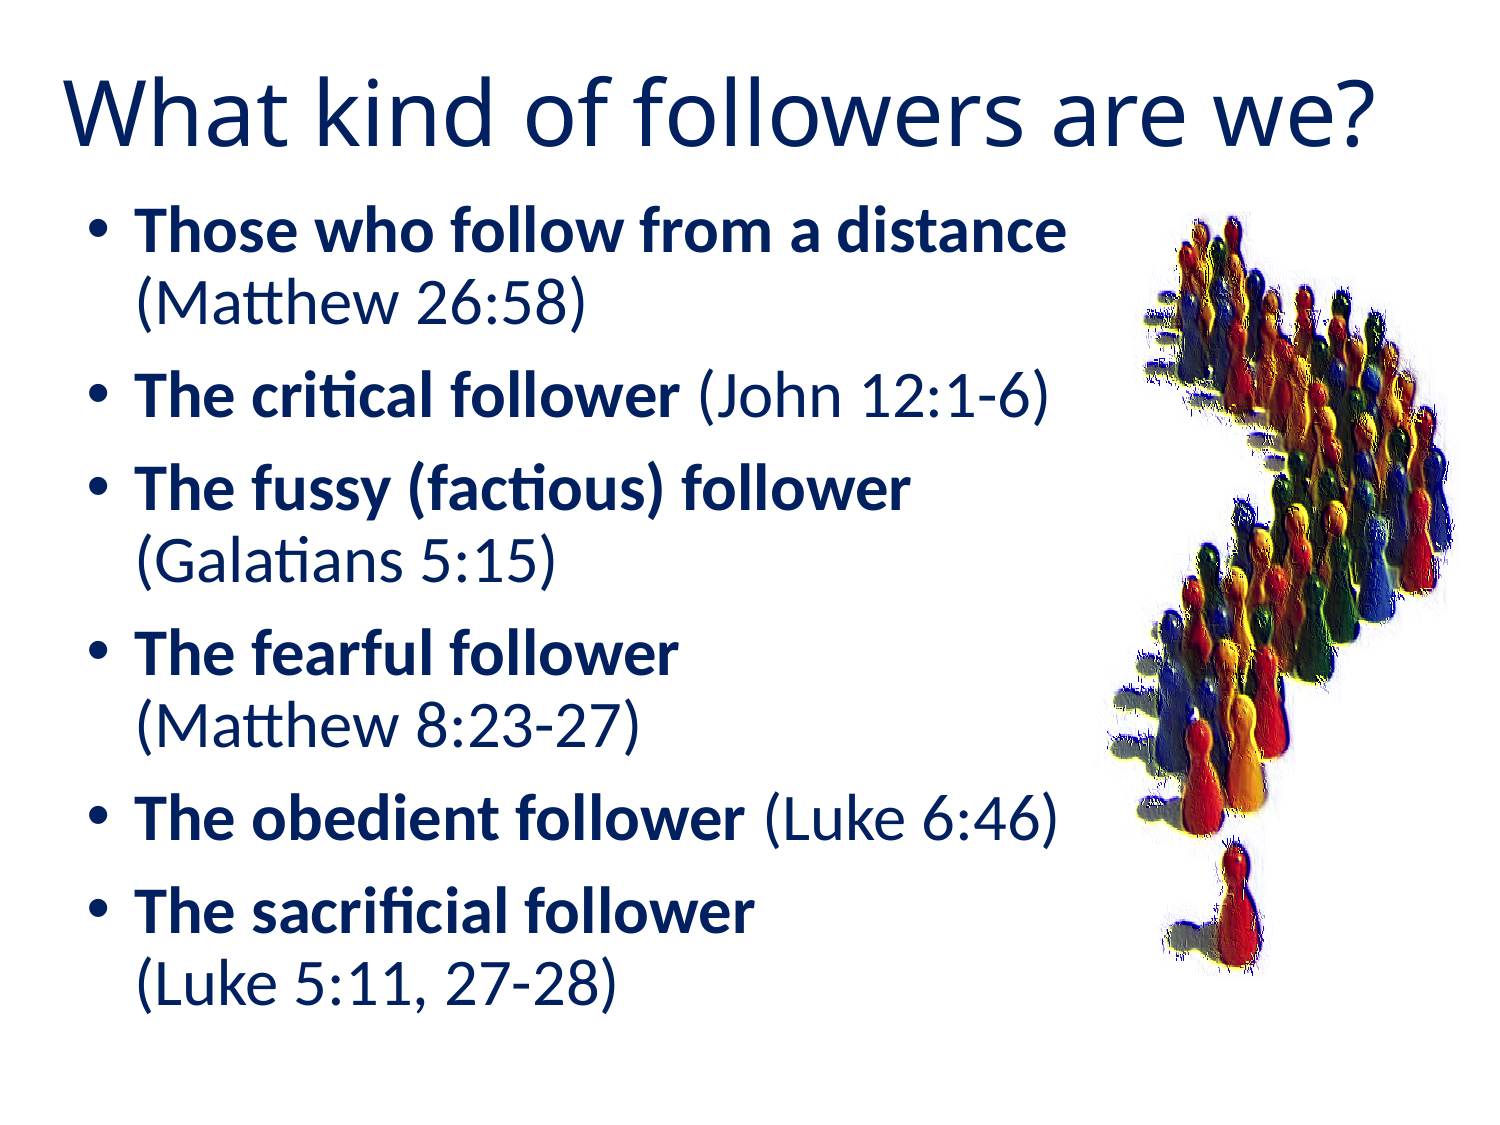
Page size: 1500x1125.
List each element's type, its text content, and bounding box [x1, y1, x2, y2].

title What kind of followers are we? [47, 46, 1397, 188]
list Those who follow from a distance (Matthew 26:58) The critical follower (John 12:1-6) The fussy (factious) follower (Galatians 5:15) The fearful follower (Matthew 8:23-27) The obedient follower (Luke 6:46) The sacrificial follower (Luke 5:11, 27-28) [71, 187, 1436, 1054]
picture [1090, 211, 1460, 979]
